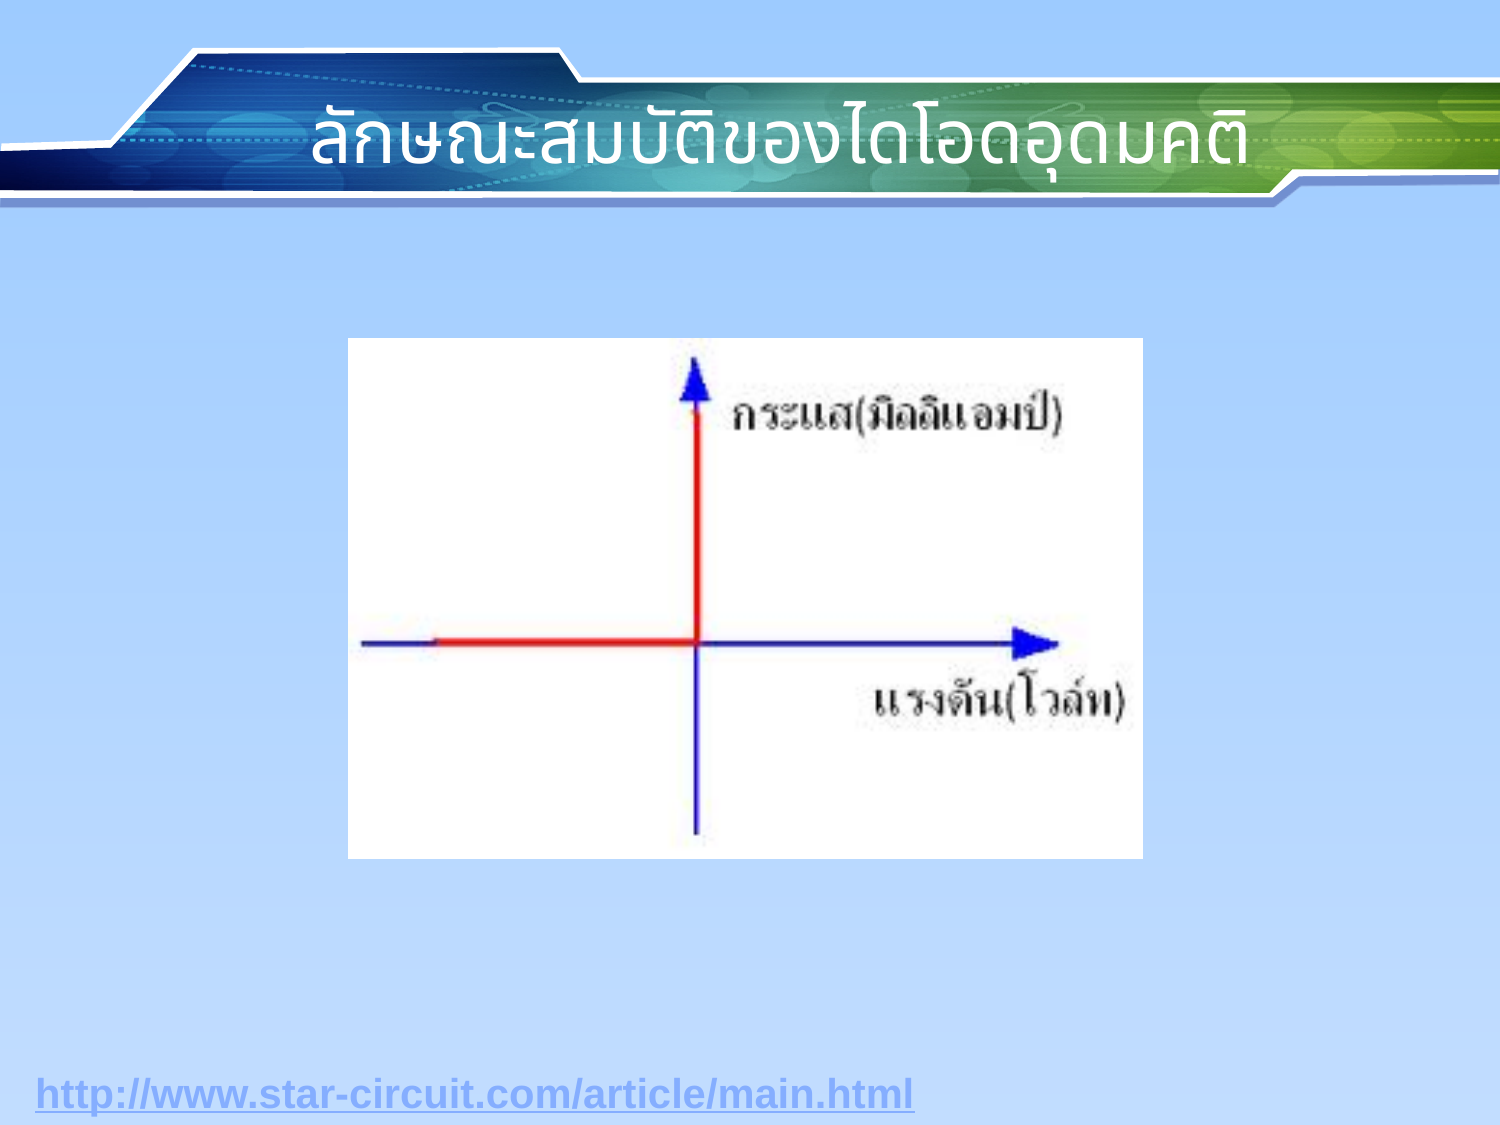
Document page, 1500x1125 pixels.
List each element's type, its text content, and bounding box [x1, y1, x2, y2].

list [348, 337, 1144, 859]
title ลักษณะสมบัติของไดโอดอุดมคติ [174, 87, 1388, 180]
text_box http://www.star-circuit.com/article/main.html [20, 1059, 930, 1125]
picture [0, 52, 1500, 193]
